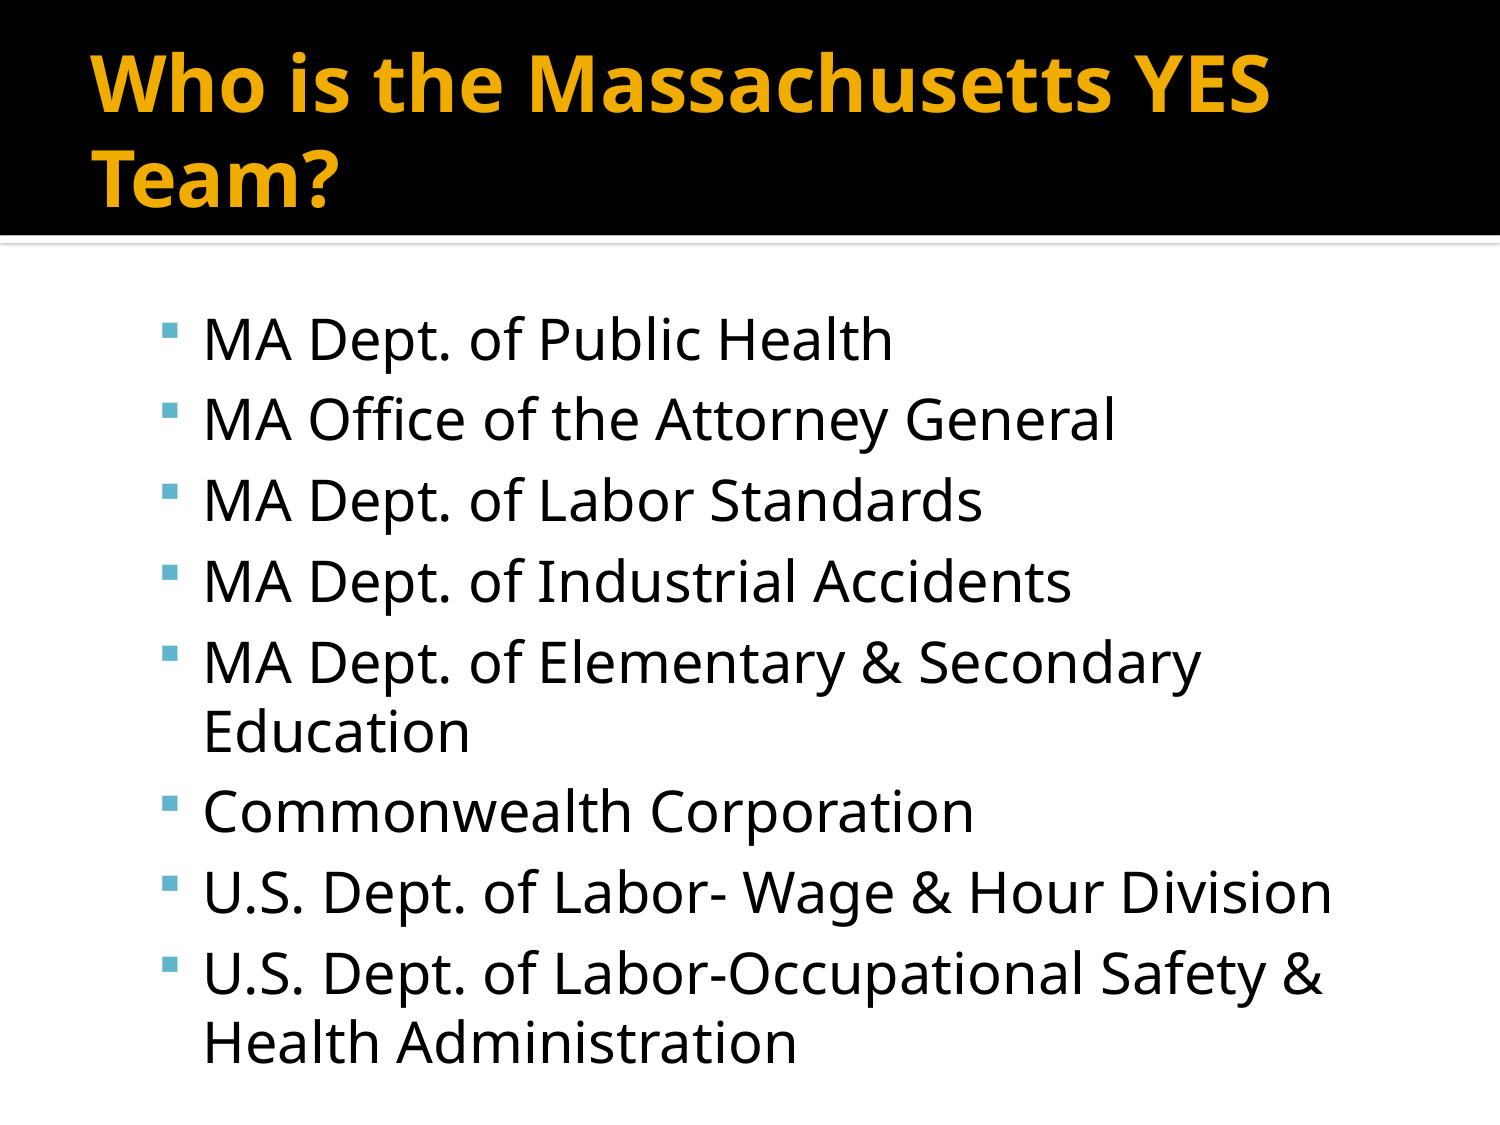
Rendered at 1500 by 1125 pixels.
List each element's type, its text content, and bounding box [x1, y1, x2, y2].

list MA Dept. of Public Health MA Office of the Attorney General MA Dept. of Labor Standards MA Dept. of Industrial Accidents MA Dept. of Elementary & Secondary Education Commonwealth Corporation U.S. Dept. of Labor- Wage & Hour Division U.S. Dept. of Labor-Occupational Safety & Health Administration [75, 287, 1425, 1088]
title Who is the Massachusetts YES Team? [75, 25, 1425, 231]
